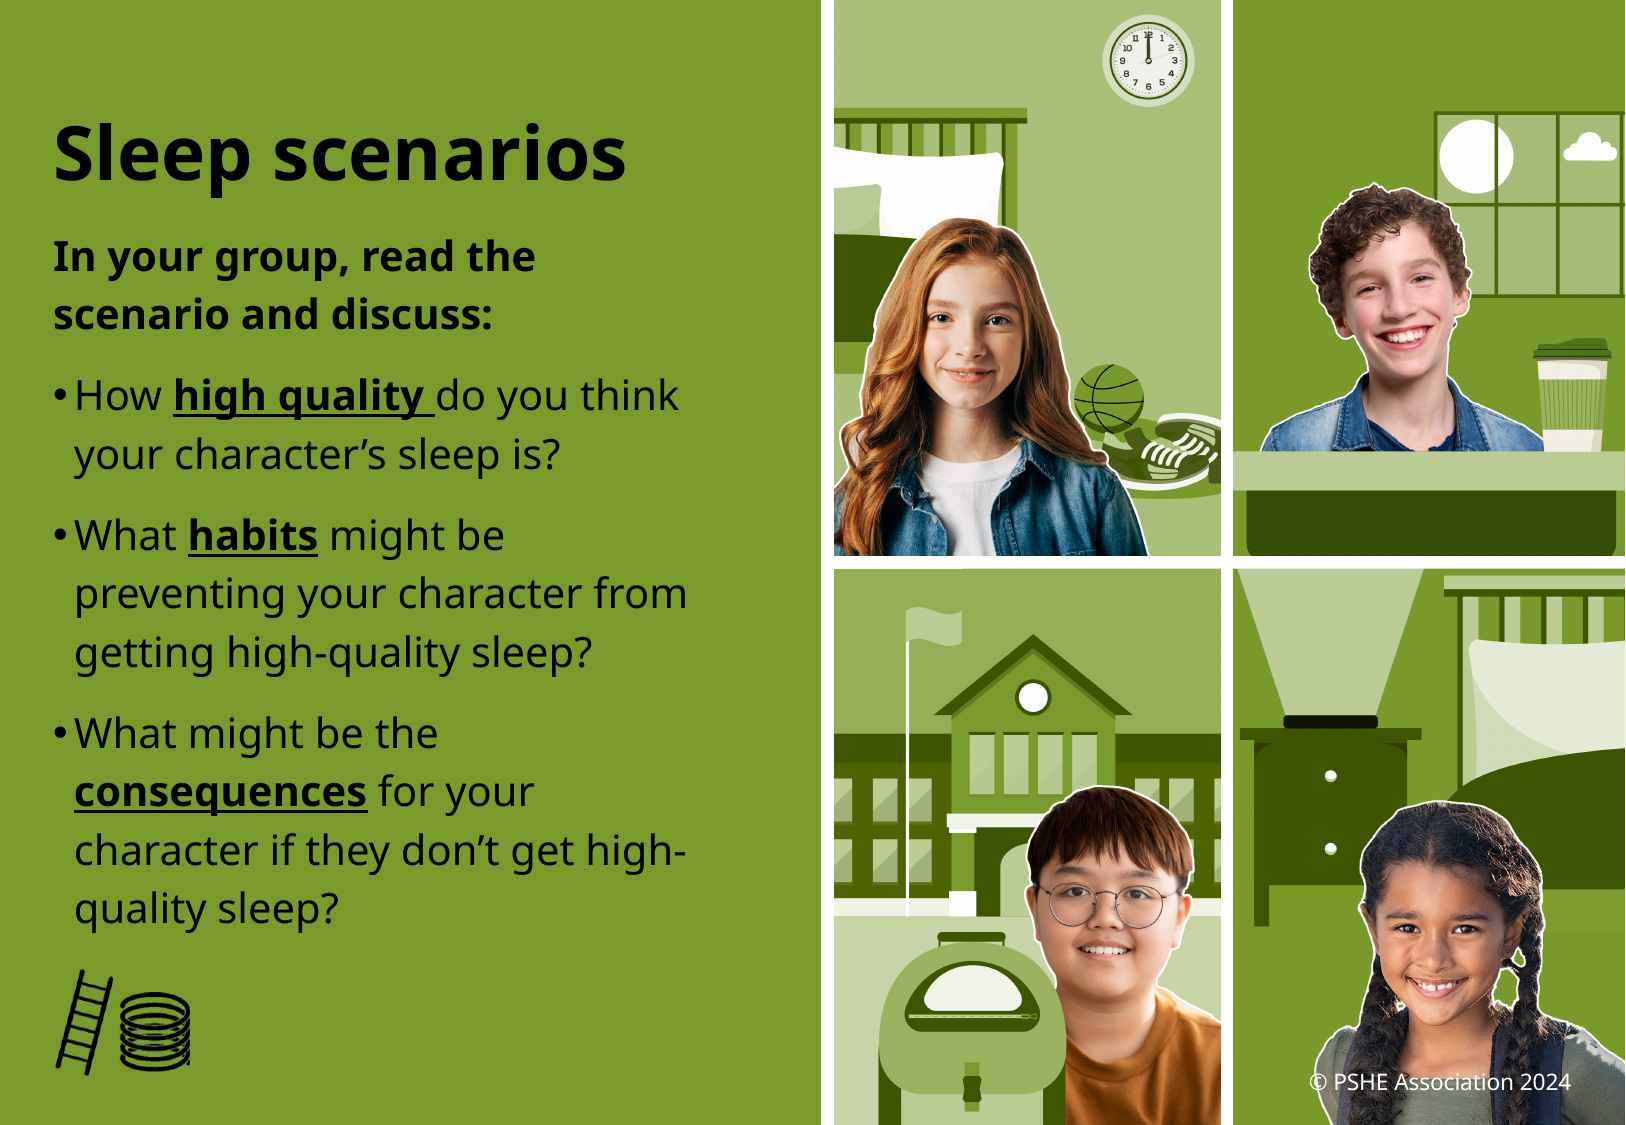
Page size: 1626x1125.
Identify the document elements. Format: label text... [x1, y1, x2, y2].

picture [830, 0, 1226, 562]
picture [50, 967, 190, 1077]
list In your group, read the scenario and discuss: How high quality do you think your character’s sleep is? What habits might be preventing your character from getting high-quality sleep? What might be the consequences for your character if they don’t get high-quality sleep? [38, 213, 727, 931]
picture [1227, 563, 1625, 1125]
title Sleep scenarios [38, 89, 821, 204]
picture [830, 563, 1226, 1125]
picture [1227, 0, 1625, 562]
